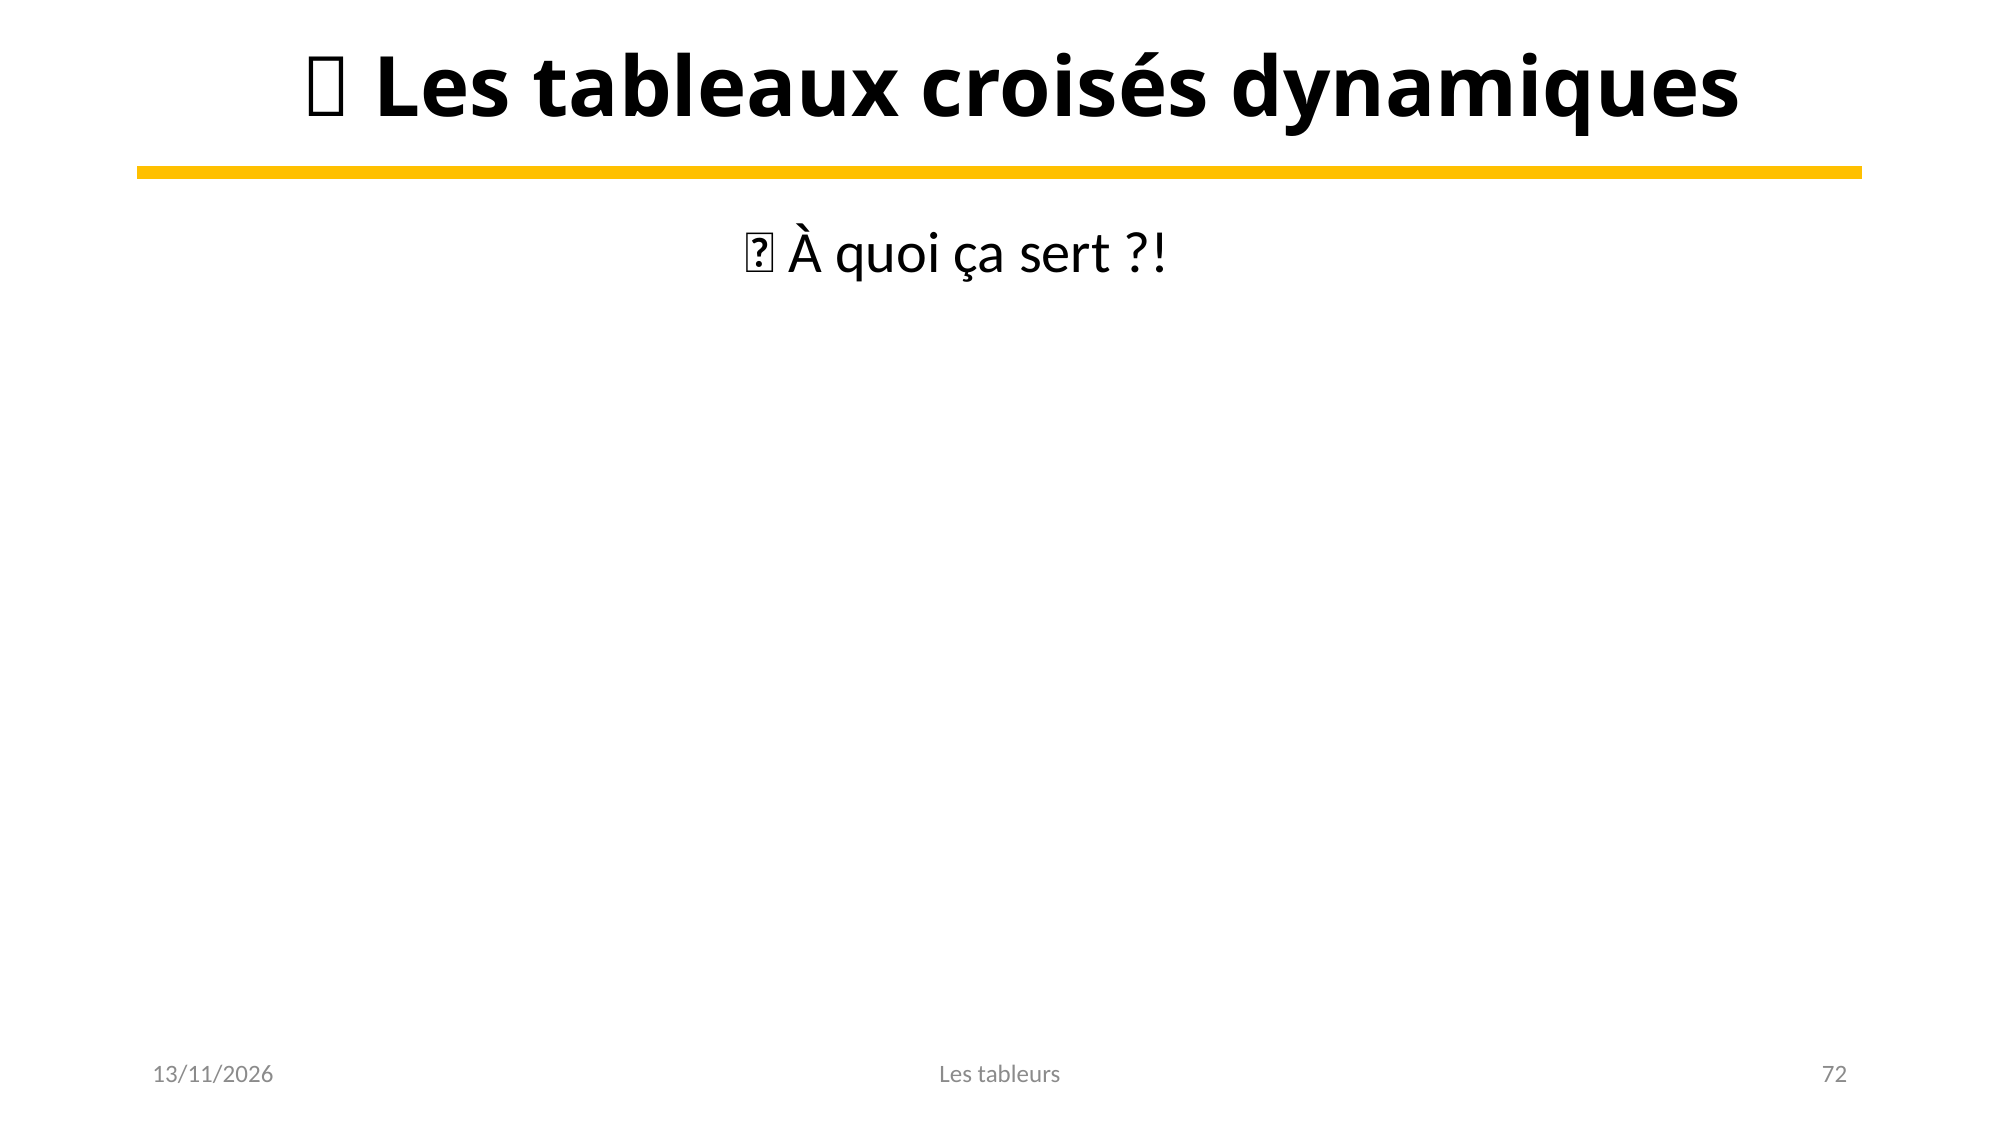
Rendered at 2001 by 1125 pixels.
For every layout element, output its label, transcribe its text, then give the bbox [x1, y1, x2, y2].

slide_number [137, 1042, 588, 1103]
footer Les tableurs [662, 1042, 1338, 1103]
text_box 💡 À quoi ça sert ?! [587, 206, 1329, 292]
slide_number 72 [1412, 1042, 1863, 1103]
text_box ➗ Les tableaux croisés dynamiques [159, 0, 1885, 199]
